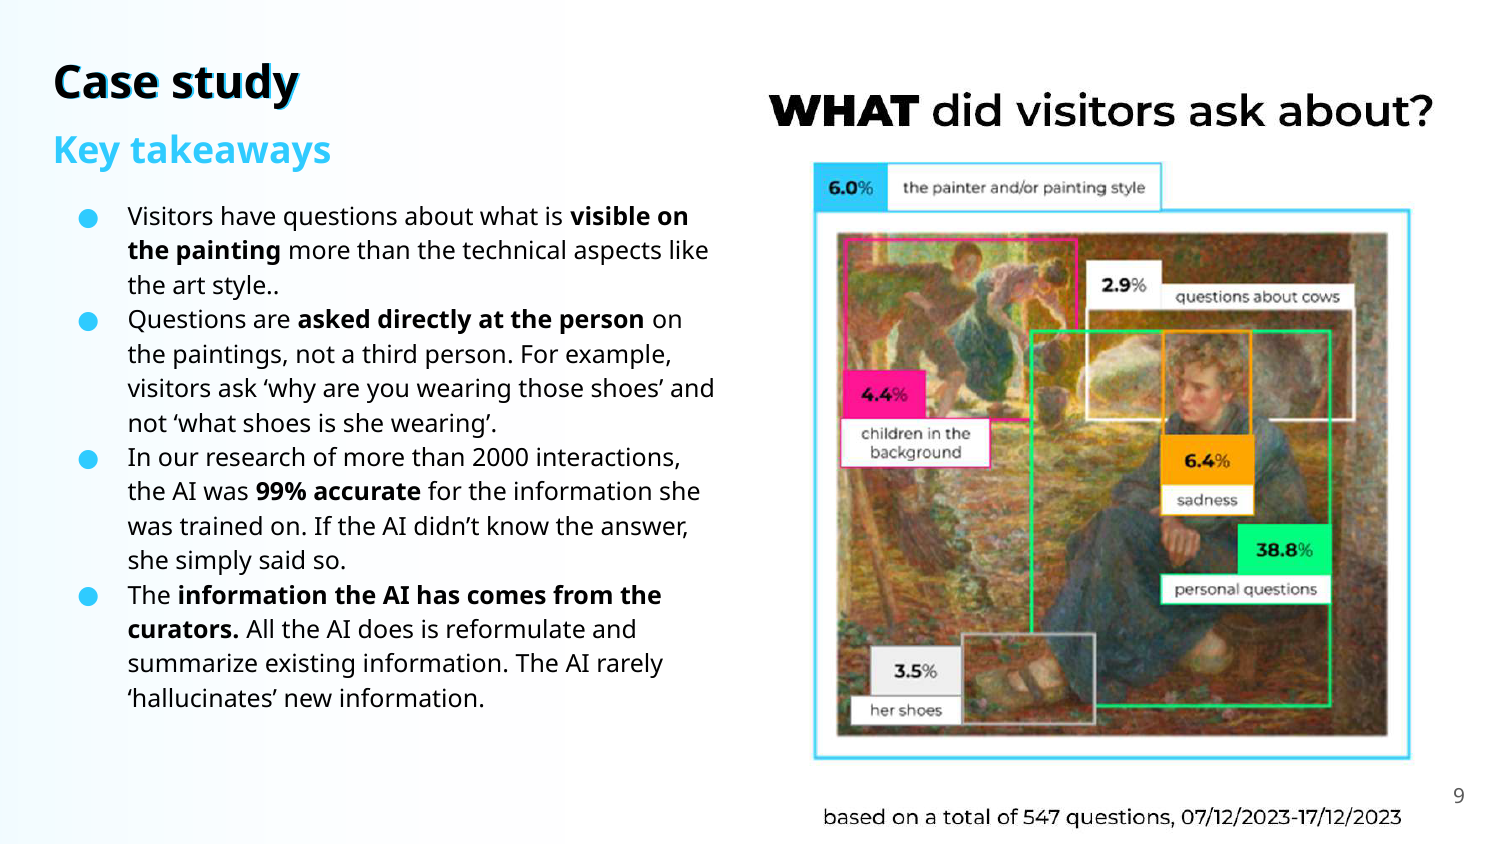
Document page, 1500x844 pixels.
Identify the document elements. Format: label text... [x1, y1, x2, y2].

list Key takeaways Visitors have questions about what is visible on the painting more than the technical aspects like the art style.. Questions are asked directly at the person on the paintings, not a third person. For example, visitors ask ‘why are you wearing those shoes’ and not ‘what shoes is she wearing’. In our research of more than 2000 interactions, the AI was 99% accurate for the information she was trained on. If the AI didn’t know the answer, she simply said so. The information the AI has comes from the curators. All the AI does is reformulate and summarize existing information. The AI rarely ‘hallucinates’ new information. [37, 104, 642, 830]
picture [647, 0, 1500, 844]
title Case study [37, 37, 642, 104]
